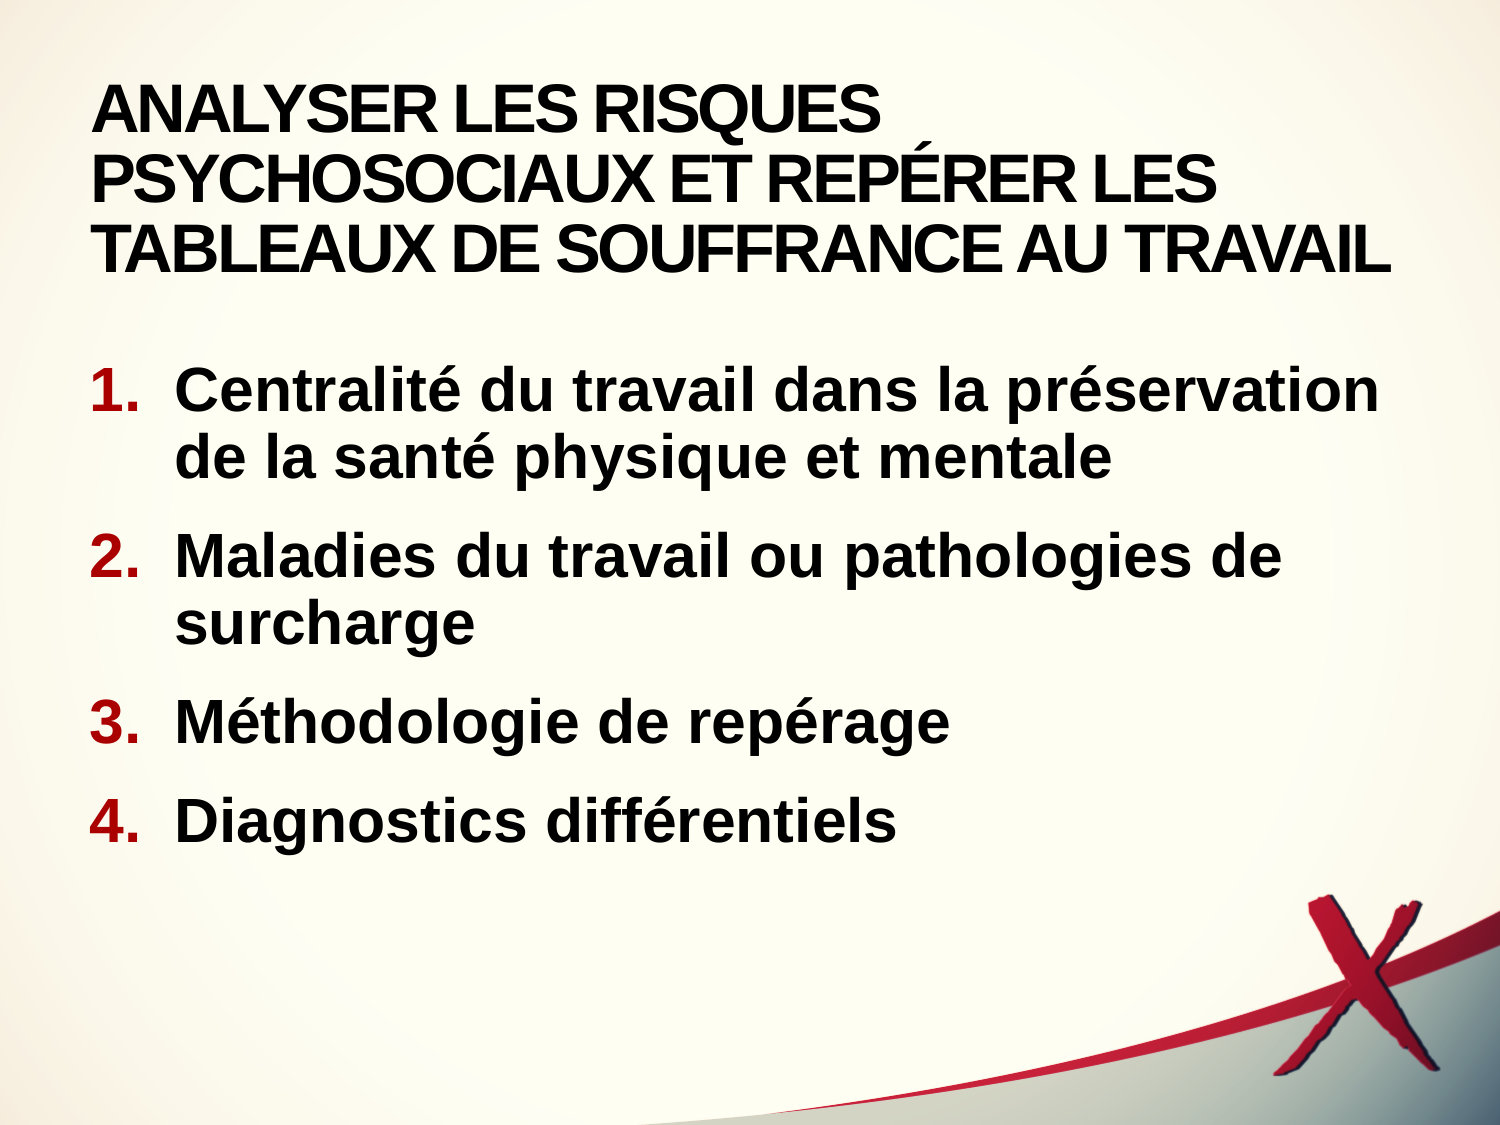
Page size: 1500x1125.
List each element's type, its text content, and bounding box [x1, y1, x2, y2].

text_box Centralité du travail dans la préservation de la santé physique et mentale Maladies du travail ou pathologies de surcharge Méthodologie de repérage Diagnostics différentiels [74, 350, 1425, 975]
title ANALYSER LES RISQUES PSYCHOSOCIAUX ET REPÉRER LES TABLEAUX DE SOUFFRANCE AU TRAVAIL [75, 87, 1438, 275]
picture [0, 0, 1500, 1125]
